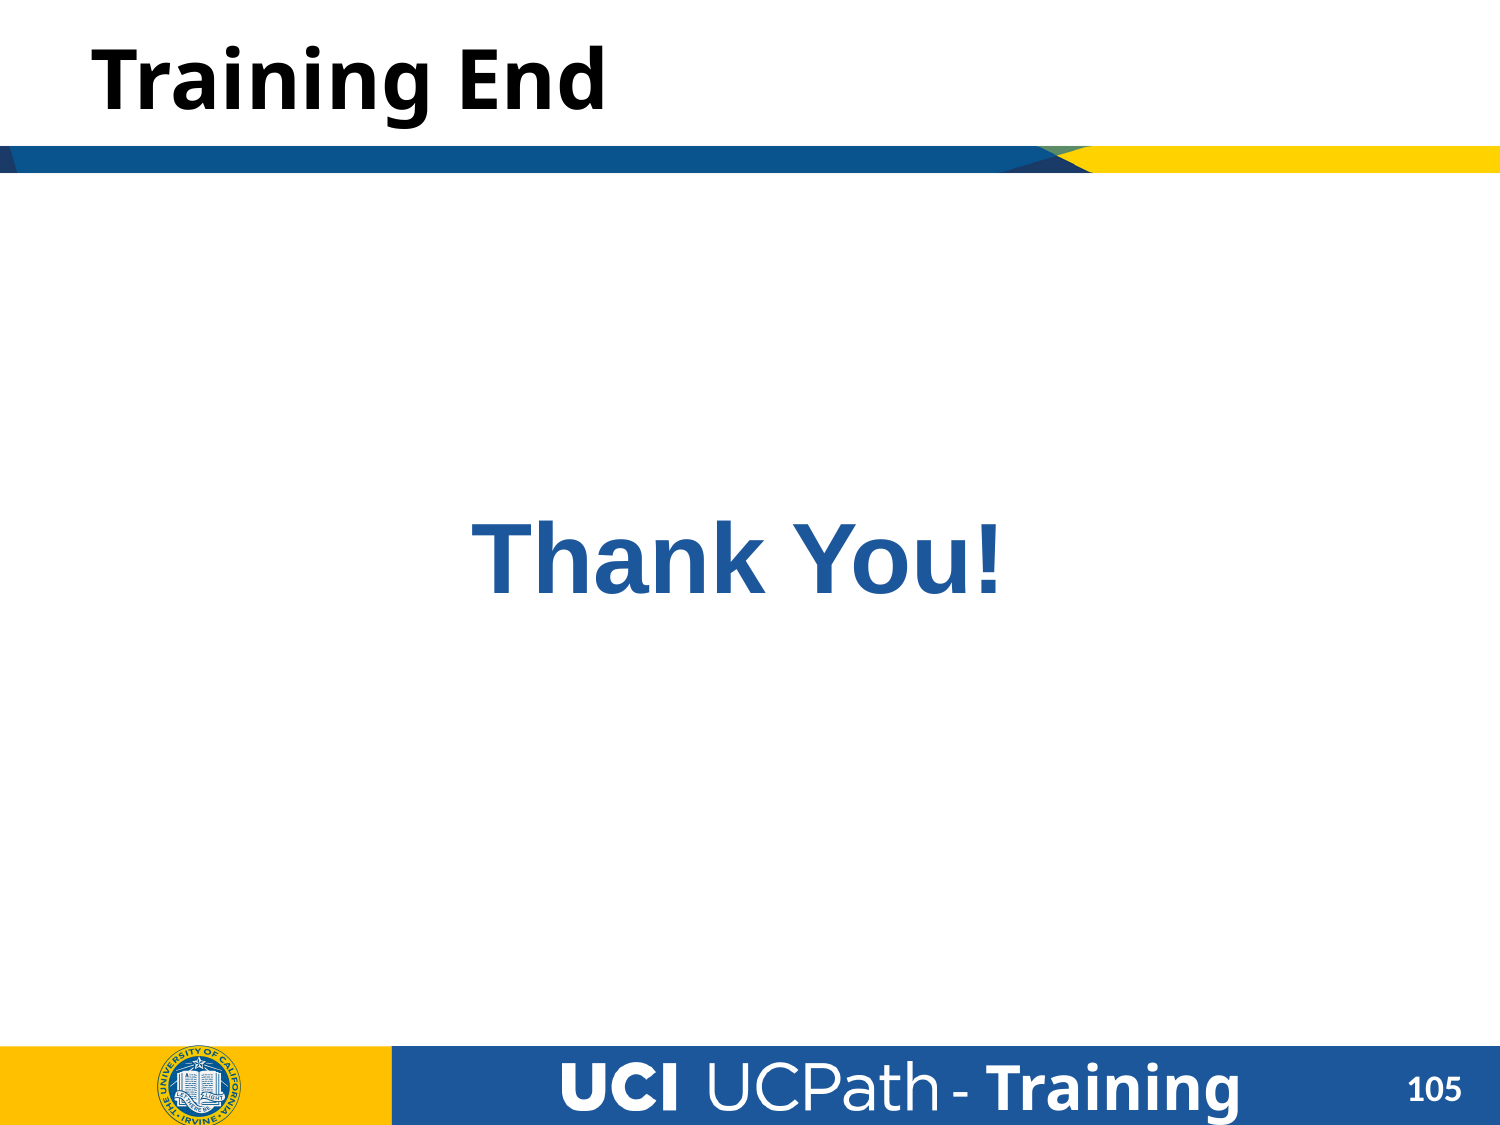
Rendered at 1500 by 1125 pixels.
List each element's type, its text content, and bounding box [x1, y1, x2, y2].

picture [562, 1061, 937, 1111]
picture [157, 1045, 241, 1125]
text_box Training End [75, 6, 1425, 147]
title Thank You! [52, 474, 1426, 633]
picture [0, 120, 1500, 251]
